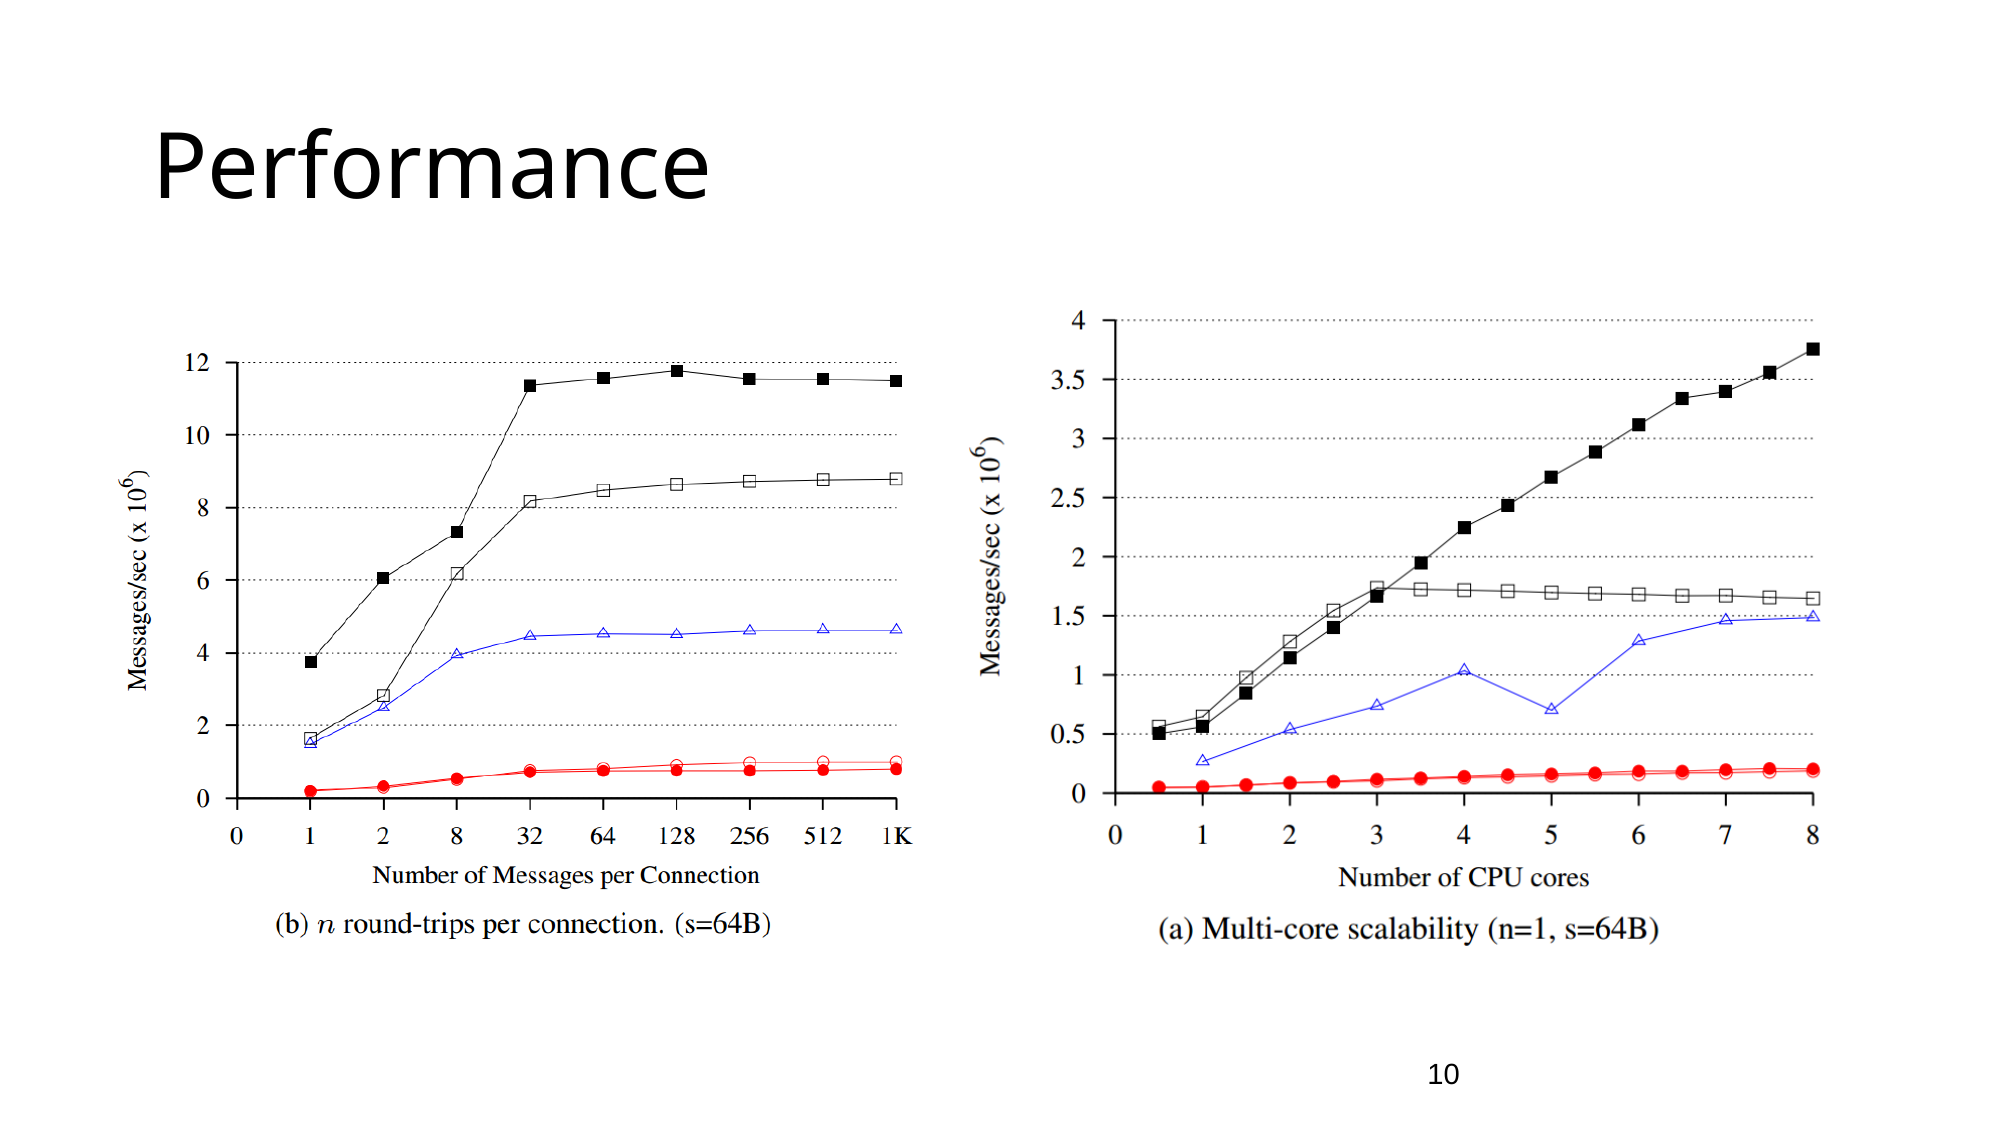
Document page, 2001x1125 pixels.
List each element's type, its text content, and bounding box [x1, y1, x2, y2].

title Performance [137, 59, 1863, 278]
slide_number ‹#› [1412, 1042, 1863, 1103]
picture [81, 281, 1863, 974]
